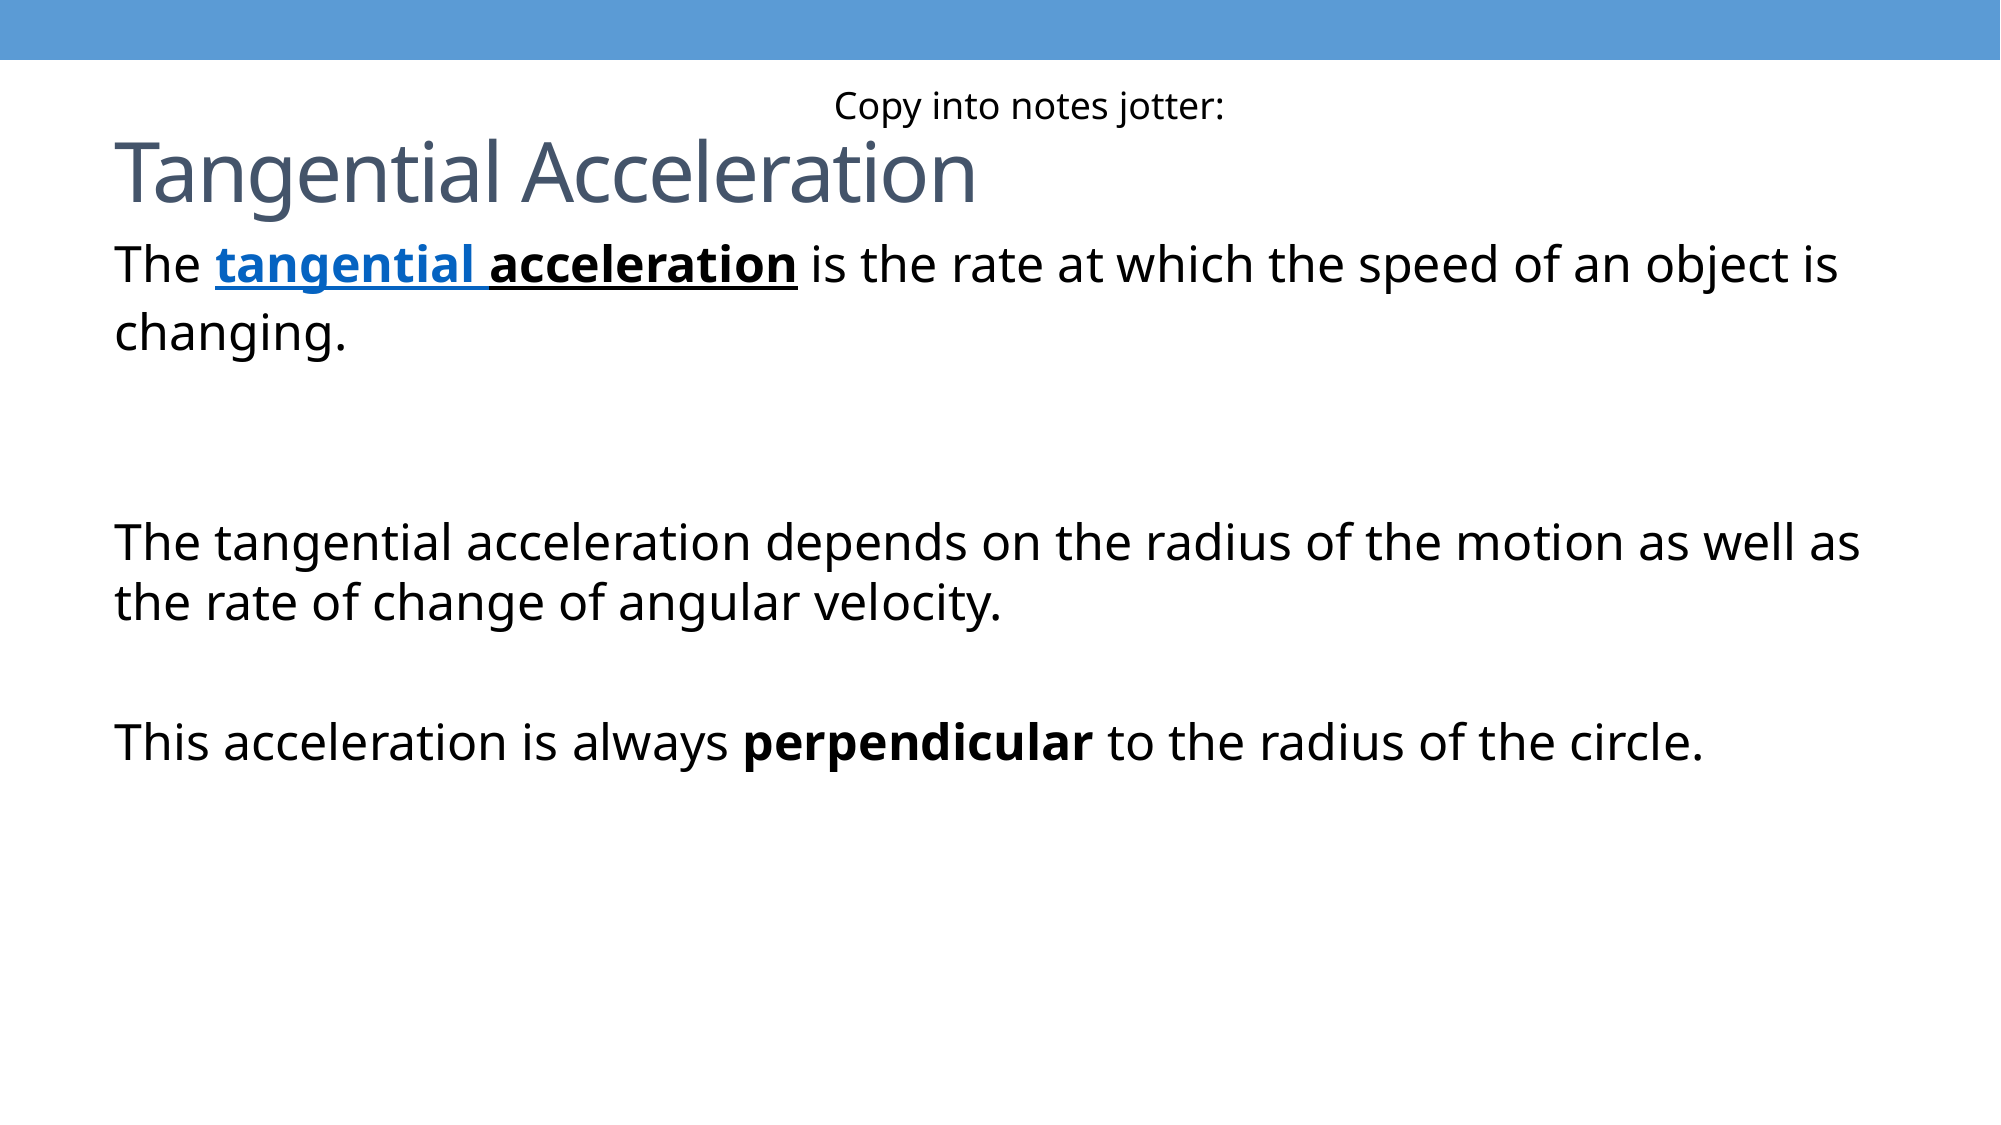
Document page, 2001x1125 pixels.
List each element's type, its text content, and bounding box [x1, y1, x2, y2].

text_box Copy into notes jotter: [819, 74, 1251, 135]
title Tangential Acceleration [99, 87, 1900, 250]
